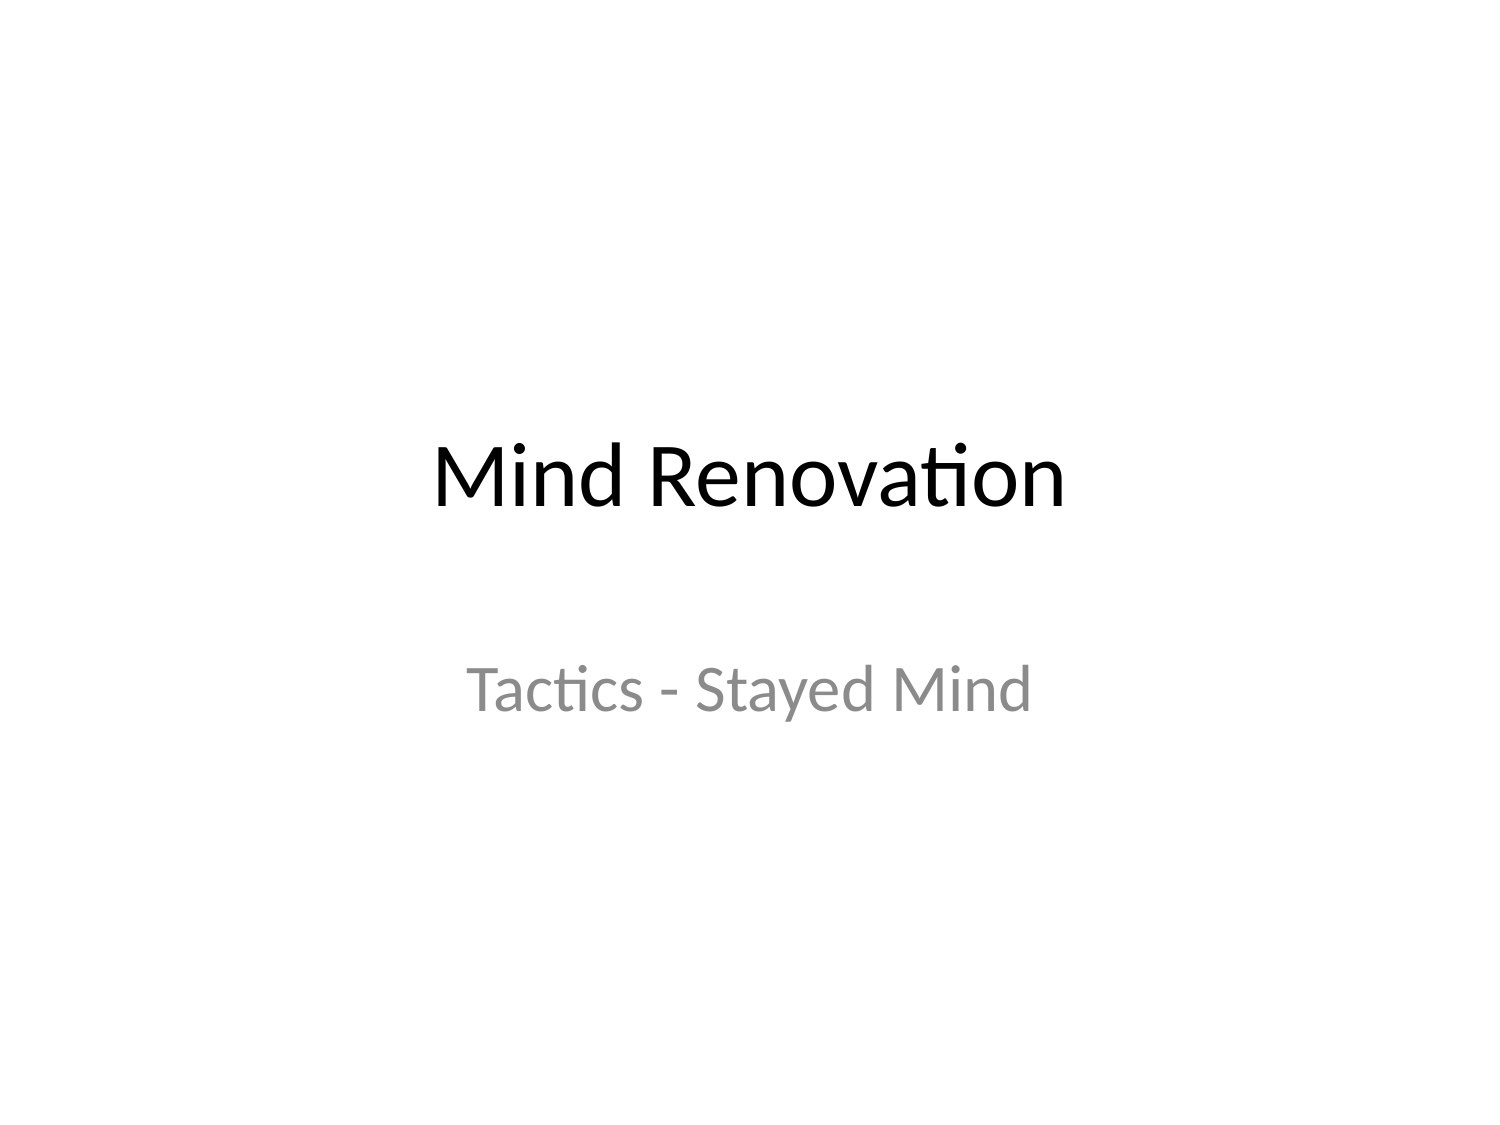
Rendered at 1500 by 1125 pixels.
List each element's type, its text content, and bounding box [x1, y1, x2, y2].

subtitle Tactics - Stayed Mind [225, 637, 1275, 925]
title Mind Renovation [112, 349, 1388, 591]
